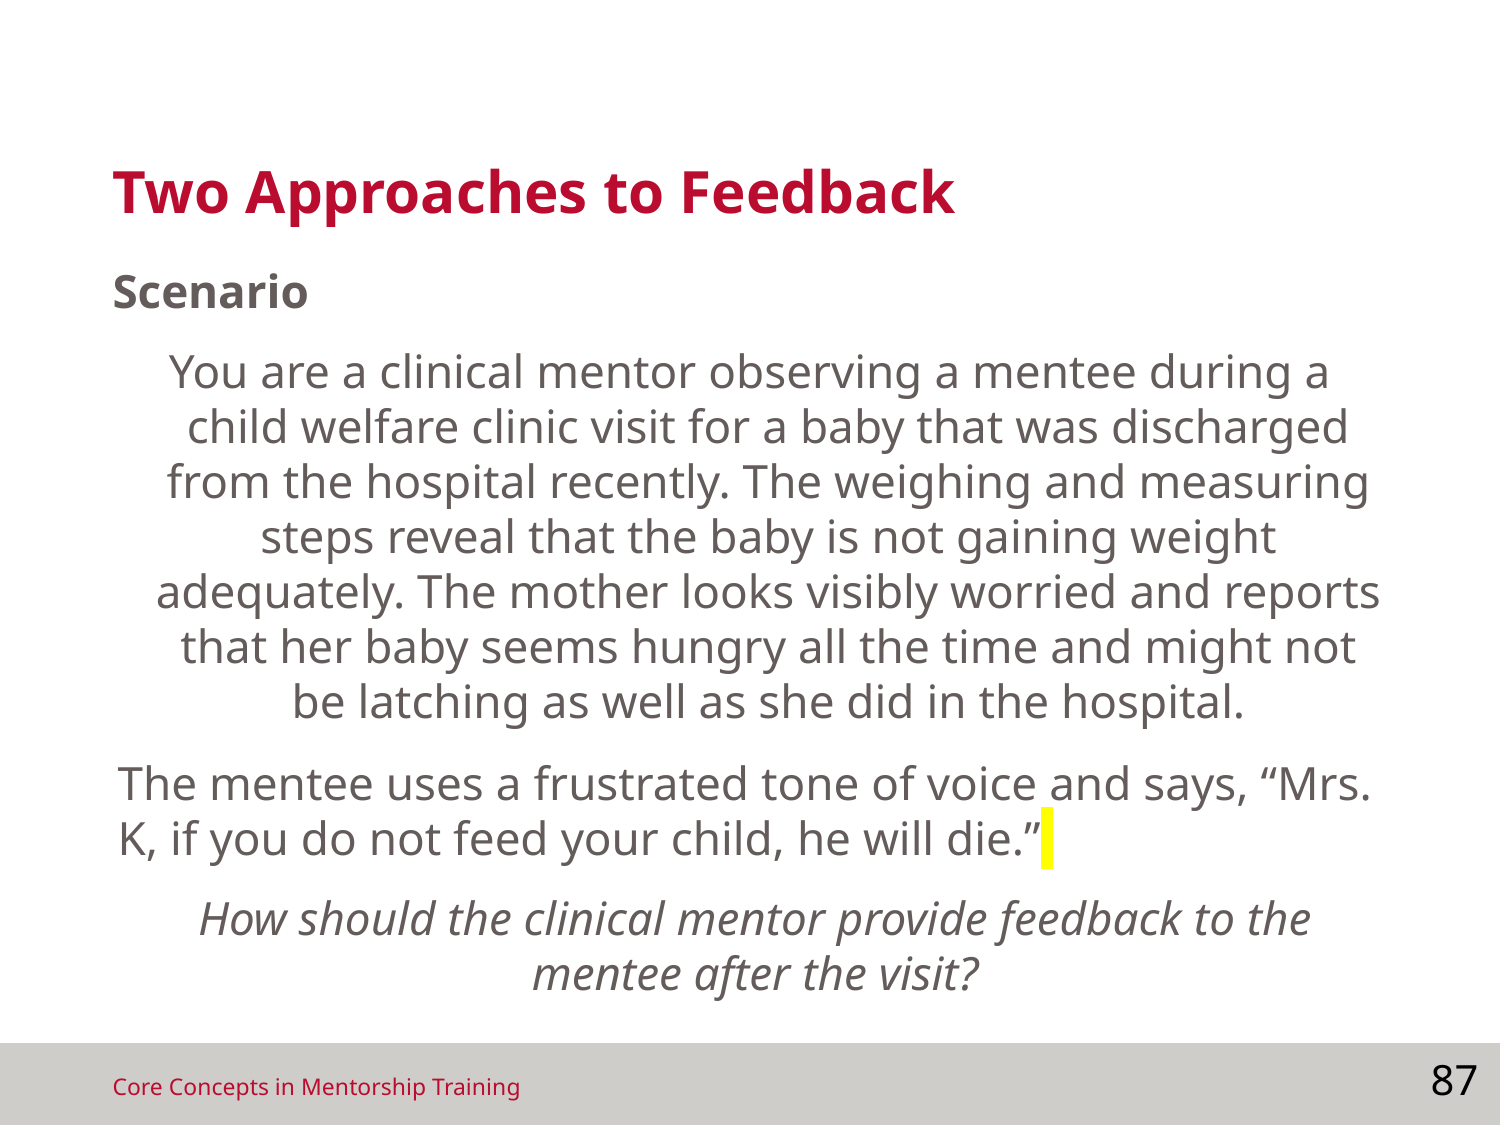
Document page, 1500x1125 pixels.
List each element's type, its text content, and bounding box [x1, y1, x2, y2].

slide_number 87 [1387, 1038, 1494, 1125]
title Two Approaches to Feedback [112, 75, 1388, 225]
list Scenario You are a clinical mentor observing a mentee during a child welfare clinic visit for a baby that was discharged from the hospital recently. The weighing and measuring steps reveal that the baby is not gaining weight adequately. The mother looks visibly worried and reports that her baby seems hungry all the time and might not be latching as well as she did in the hospital. [112, 262, 1388, 663]
text_box The mentee uses a frustrated tone of voice and says, “Mrs. K, if you do not feed your child, he will die.” How should the clinical mentor provide feedback to the mentee after the visit? [117, 699, 1393, 1032]
